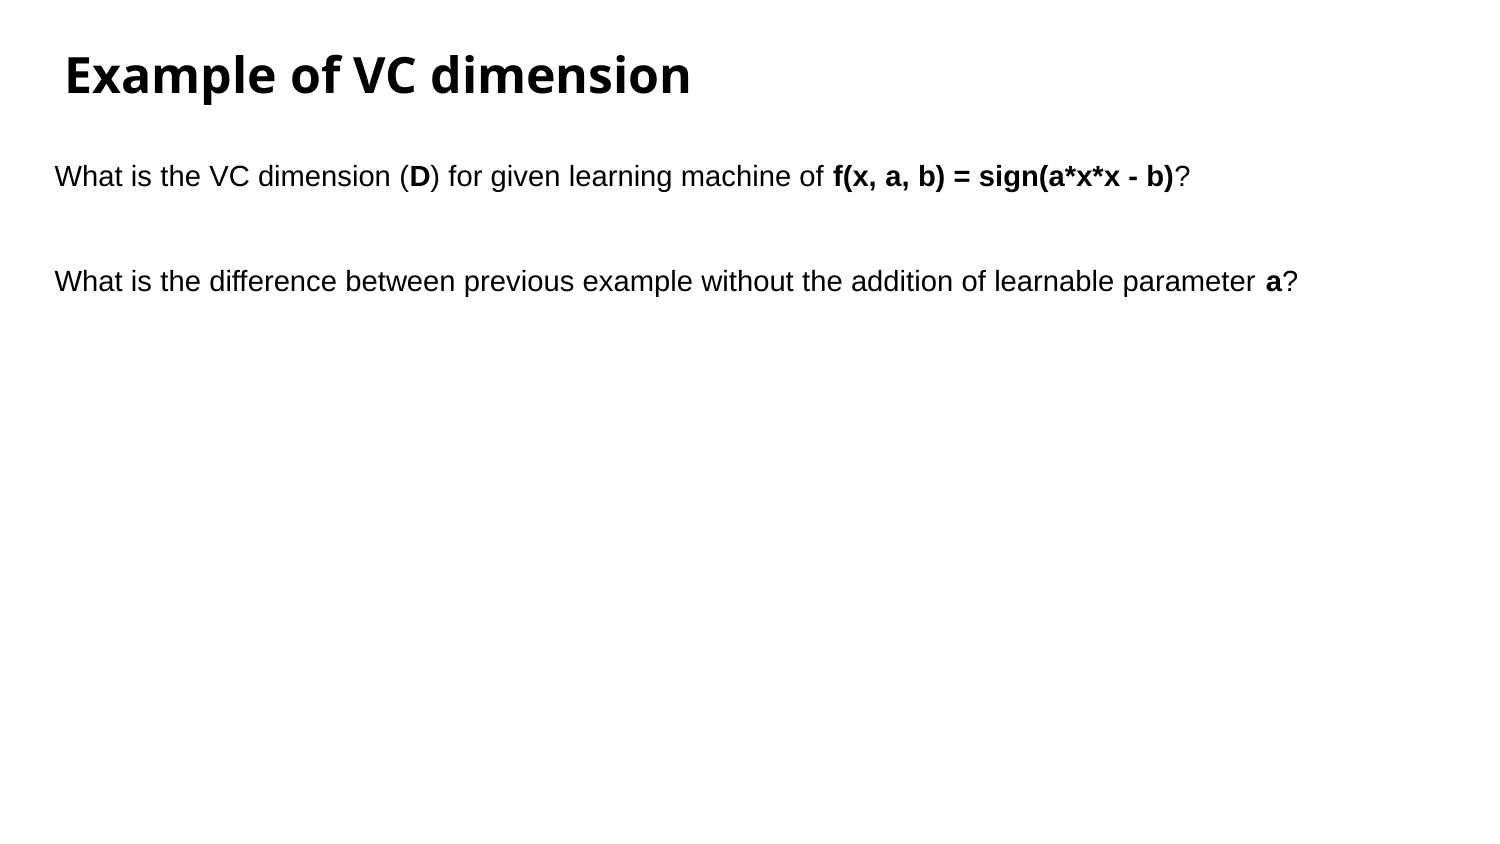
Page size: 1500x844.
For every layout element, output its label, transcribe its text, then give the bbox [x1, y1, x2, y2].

title Example of VC dimension [49, 28, 1315, 107]
text_box What is the VC dimension (D) for given learning machine of f(x, a, b) = sign(a*x*x - b)? What is the difference between previous example without the addition of learnable parameter a? [39, 142, 1430, 313]
